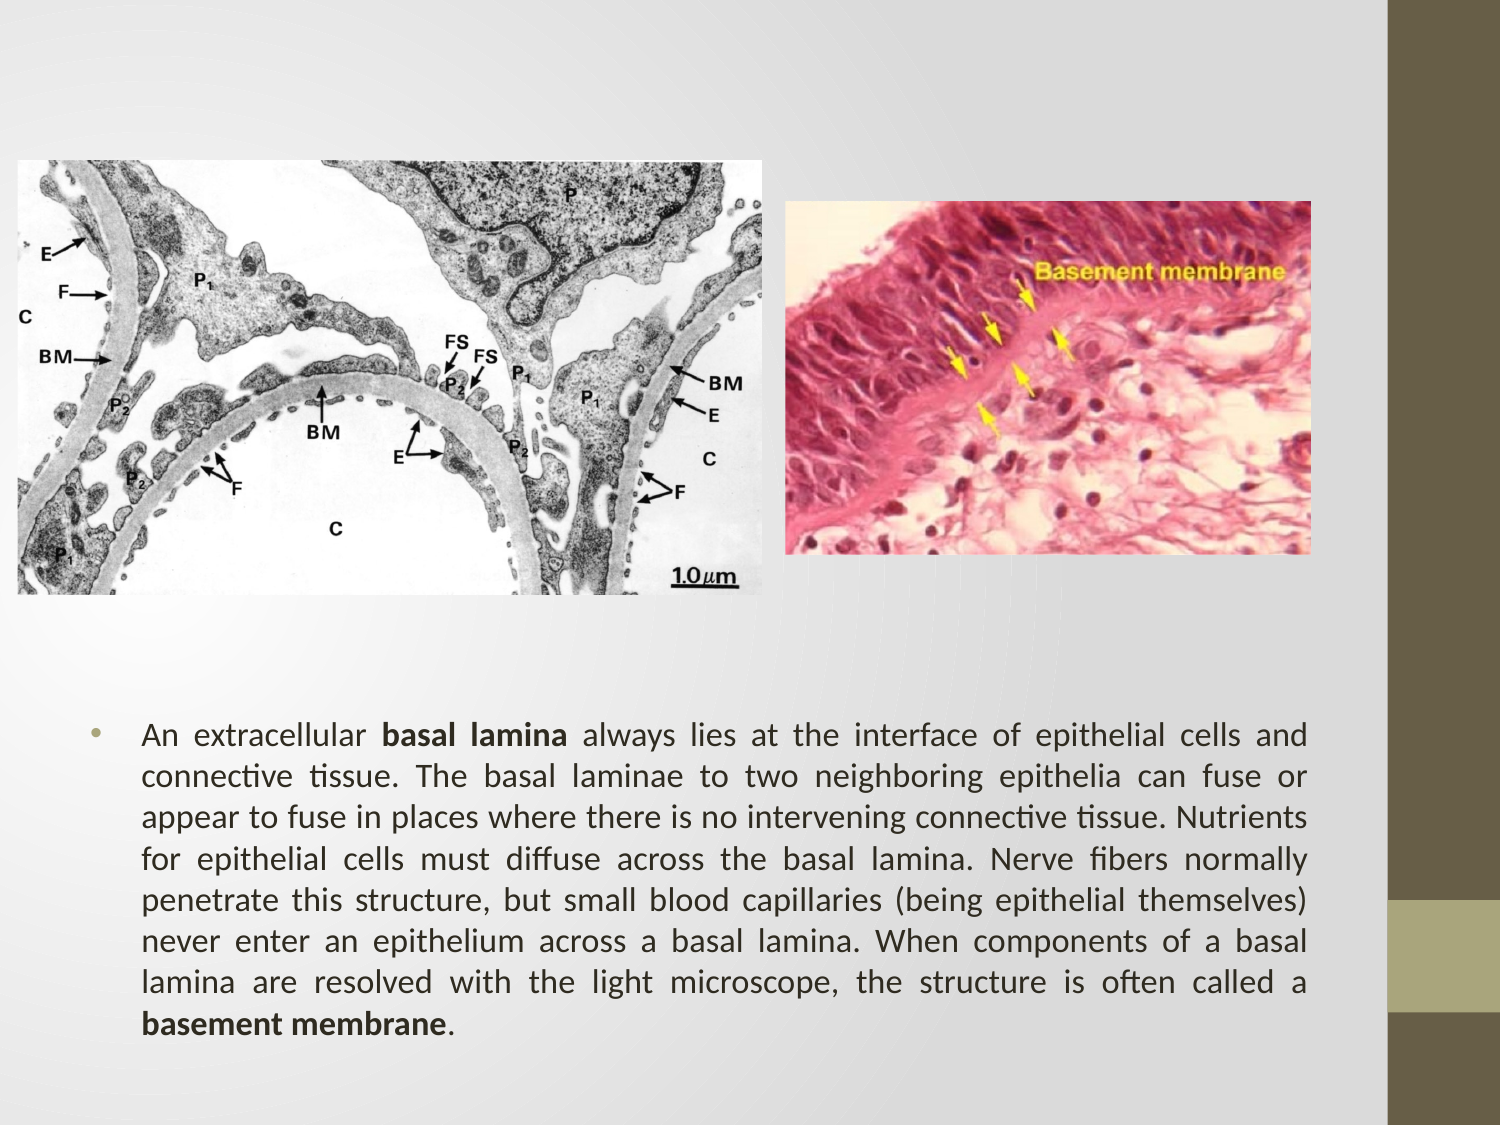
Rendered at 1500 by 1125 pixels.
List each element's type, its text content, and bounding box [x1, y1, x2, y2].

picture [784, 200, 1312, 555]
list An extracellular basal lamina always lies at the interface of epithelial cells and connective tissue. The basal laminae to two neighboring epithelia can fuse or appear to fuse in places where there is no intervening connective tissue. Nutrients for epithelial cells must diffuse across the basal lamina. Nerve fibers normally penetrate this structure, but small blood capillaries (being epithelial themselves) never enter an epithelium across a basal lamina. When components of a basal lamina are resolved with the light microscope, the structure is often called a basement membrane. [75, 704, 1325, 1050]
picture [17, 160, 763, 596]
